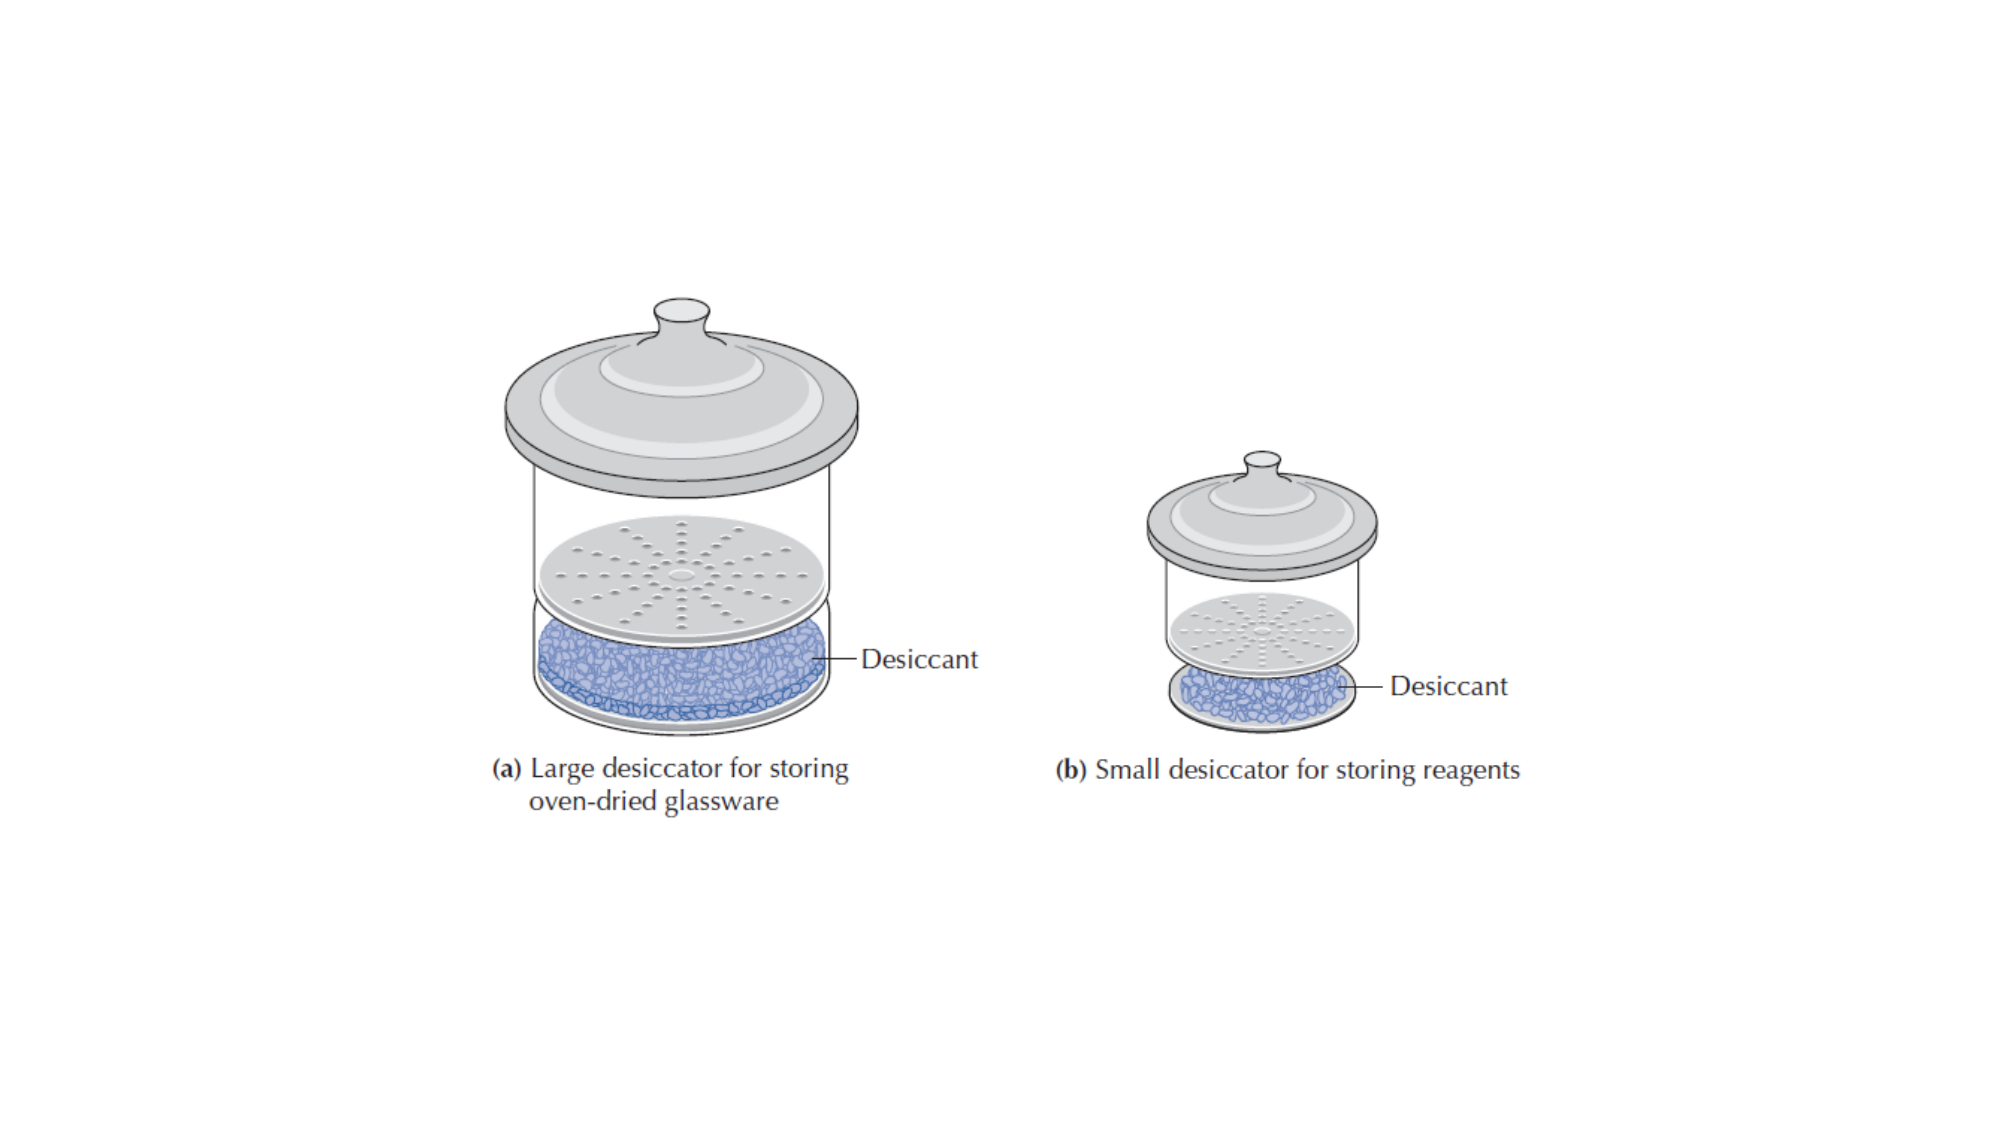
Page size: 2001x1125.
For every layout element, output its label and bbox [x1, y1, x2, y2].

picture [464, 278, 1536, 847]
